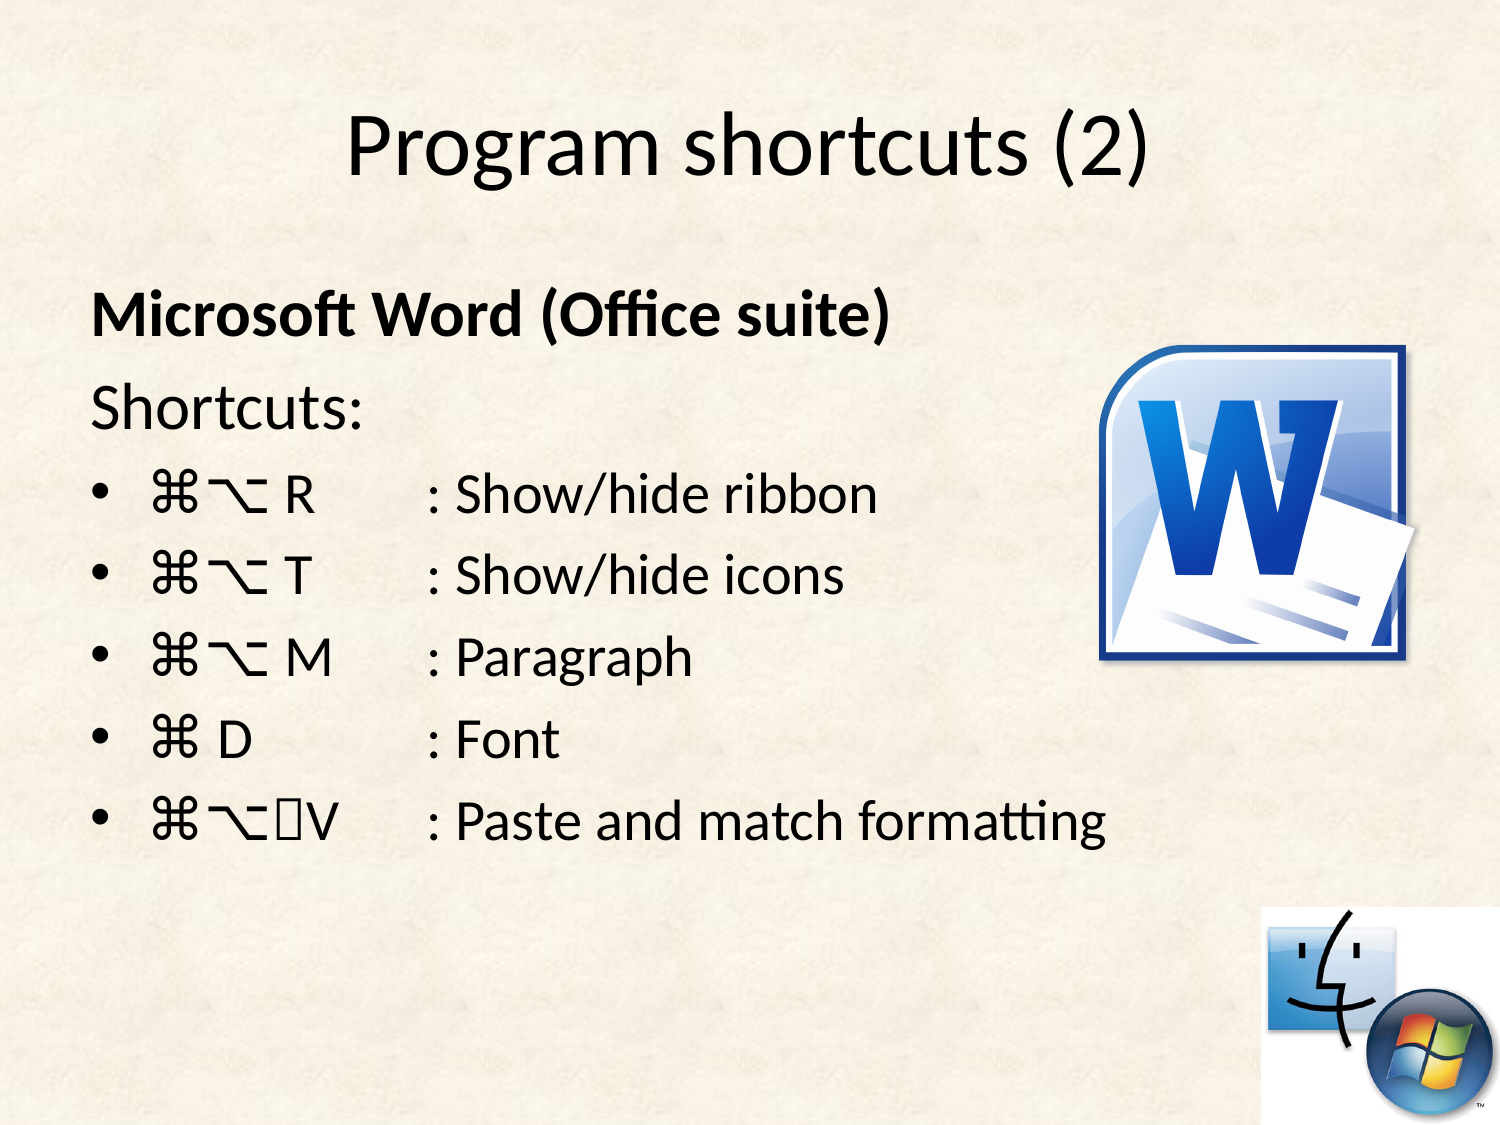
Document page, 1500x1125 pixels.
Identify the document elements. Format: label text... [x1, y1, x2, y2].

title Program shortcuts (2) [75, 45, 1425, 233]
list Microsoft Word (Office suite) Shortcuts: ⌘⌥ R : Show/hide ribbon ⌘⌥ T : Show/hide icons ⌘⌥ M : Paragraph ⌘ D : Font ⌘⌥V : Paste and match formatting [75, 262, 1425, 1057]
picture [1261, 906, 1500, 1125]
picture [1097, 342, 1426, 671]
